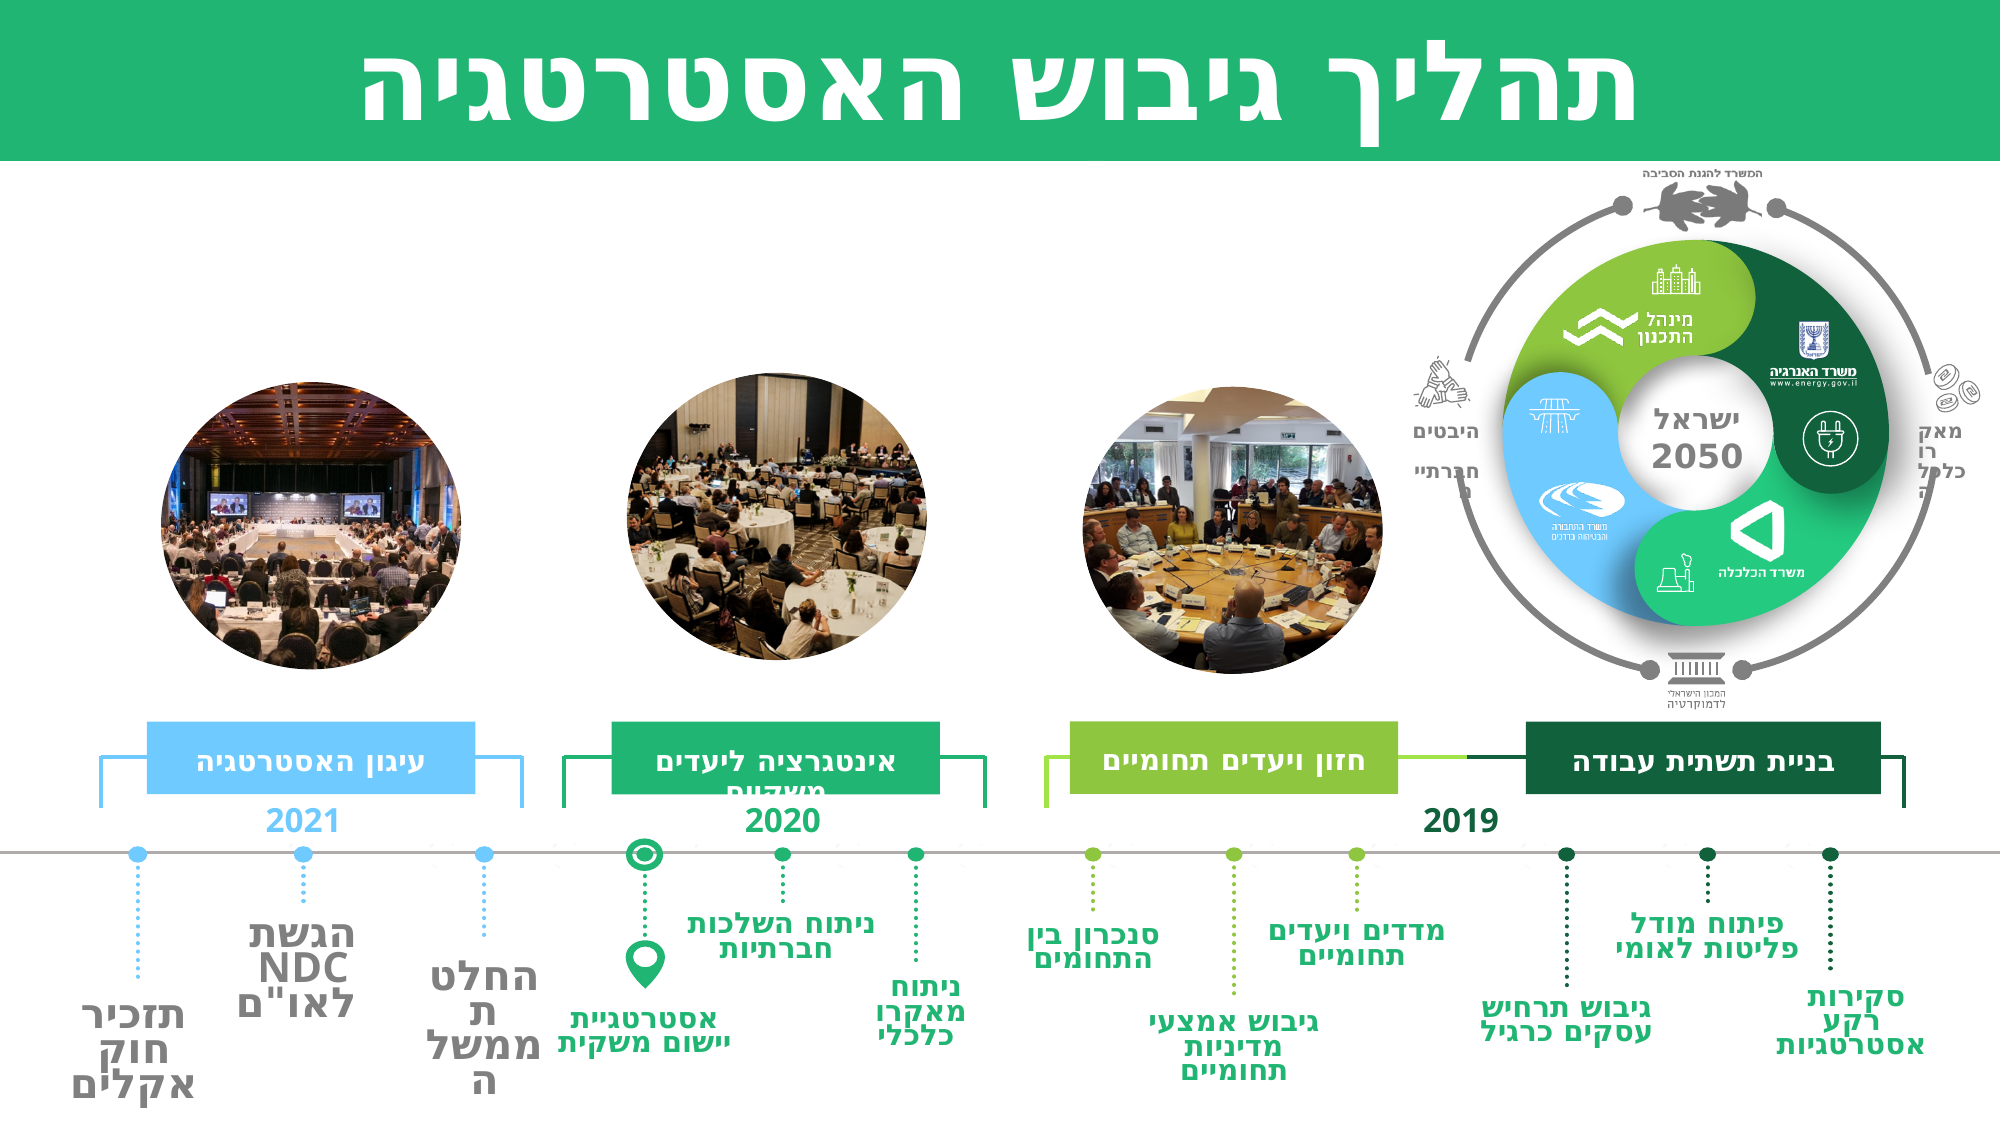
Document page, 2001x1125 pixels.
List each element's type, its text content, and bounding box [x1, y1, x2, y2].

picture [1082, 386, 1383, 675]
text_box [0, 0, 2000, 162]
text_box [0, 721, 2000, 1083]
text_box תהליך גיבוש האסטרטגיה הלאומית [123, 15, 1877, 274]
picture [160, 382, 462, 670]
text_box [1406, 169, 1981, 710]
picture [626, 372, 927, 661]
